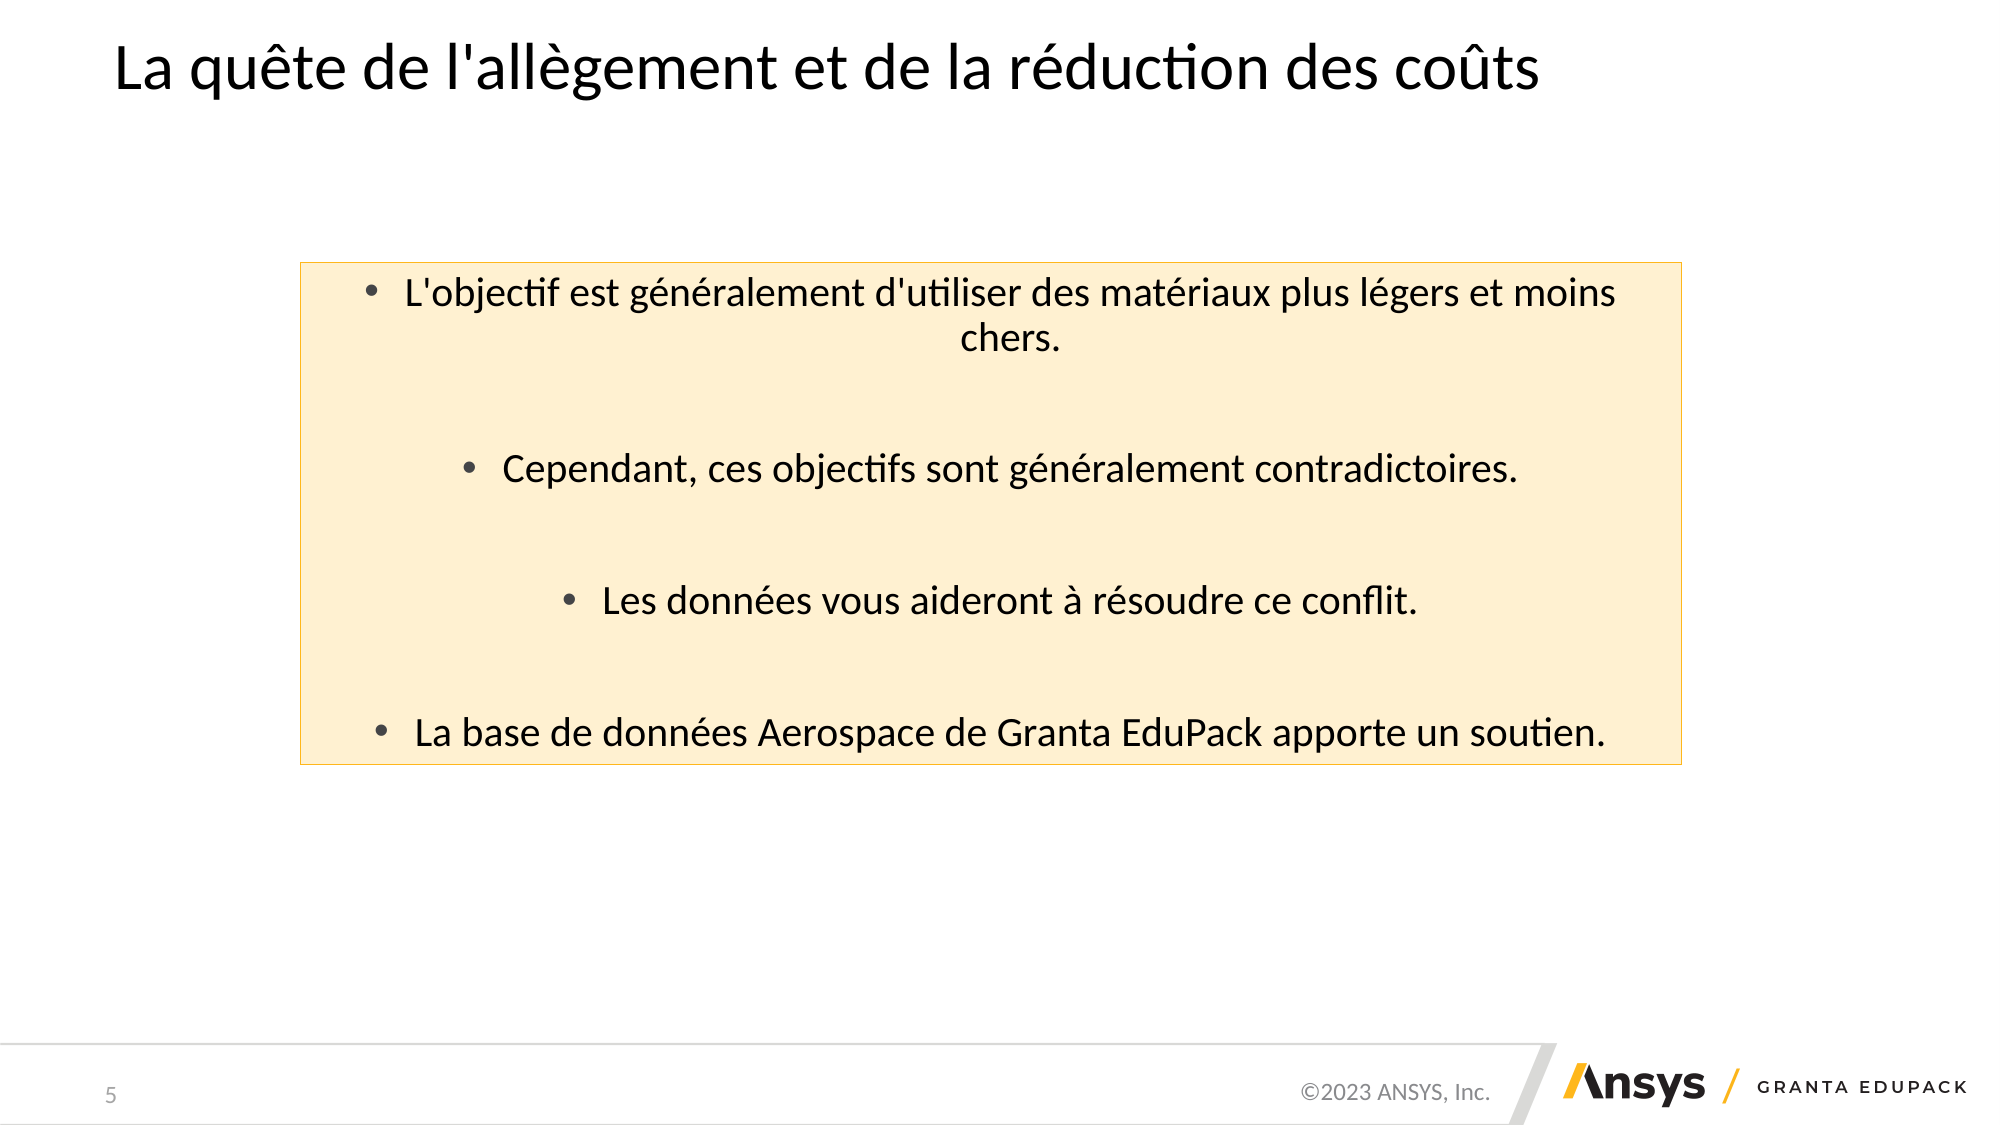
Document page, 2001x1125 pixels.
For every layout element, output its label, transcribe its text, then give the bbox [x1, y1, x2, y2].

list L'objectif est généralement d'utiliser des matériaux plus légers et moins chers. Cependant, ces objectifs sont généralement contradictoires. Les données vous aideront à résoudre ce conflit. La base de données Aerospace de Granta EduPack apporte un soutien. [300, 262, 1682, 765]
title La quête de l'allègement et de la réduction des coûts [99, 24, 1900, 164]
slide_number 5 [89, 1073, 540, 1114]
picture [0, 0, 2000, 1125]
